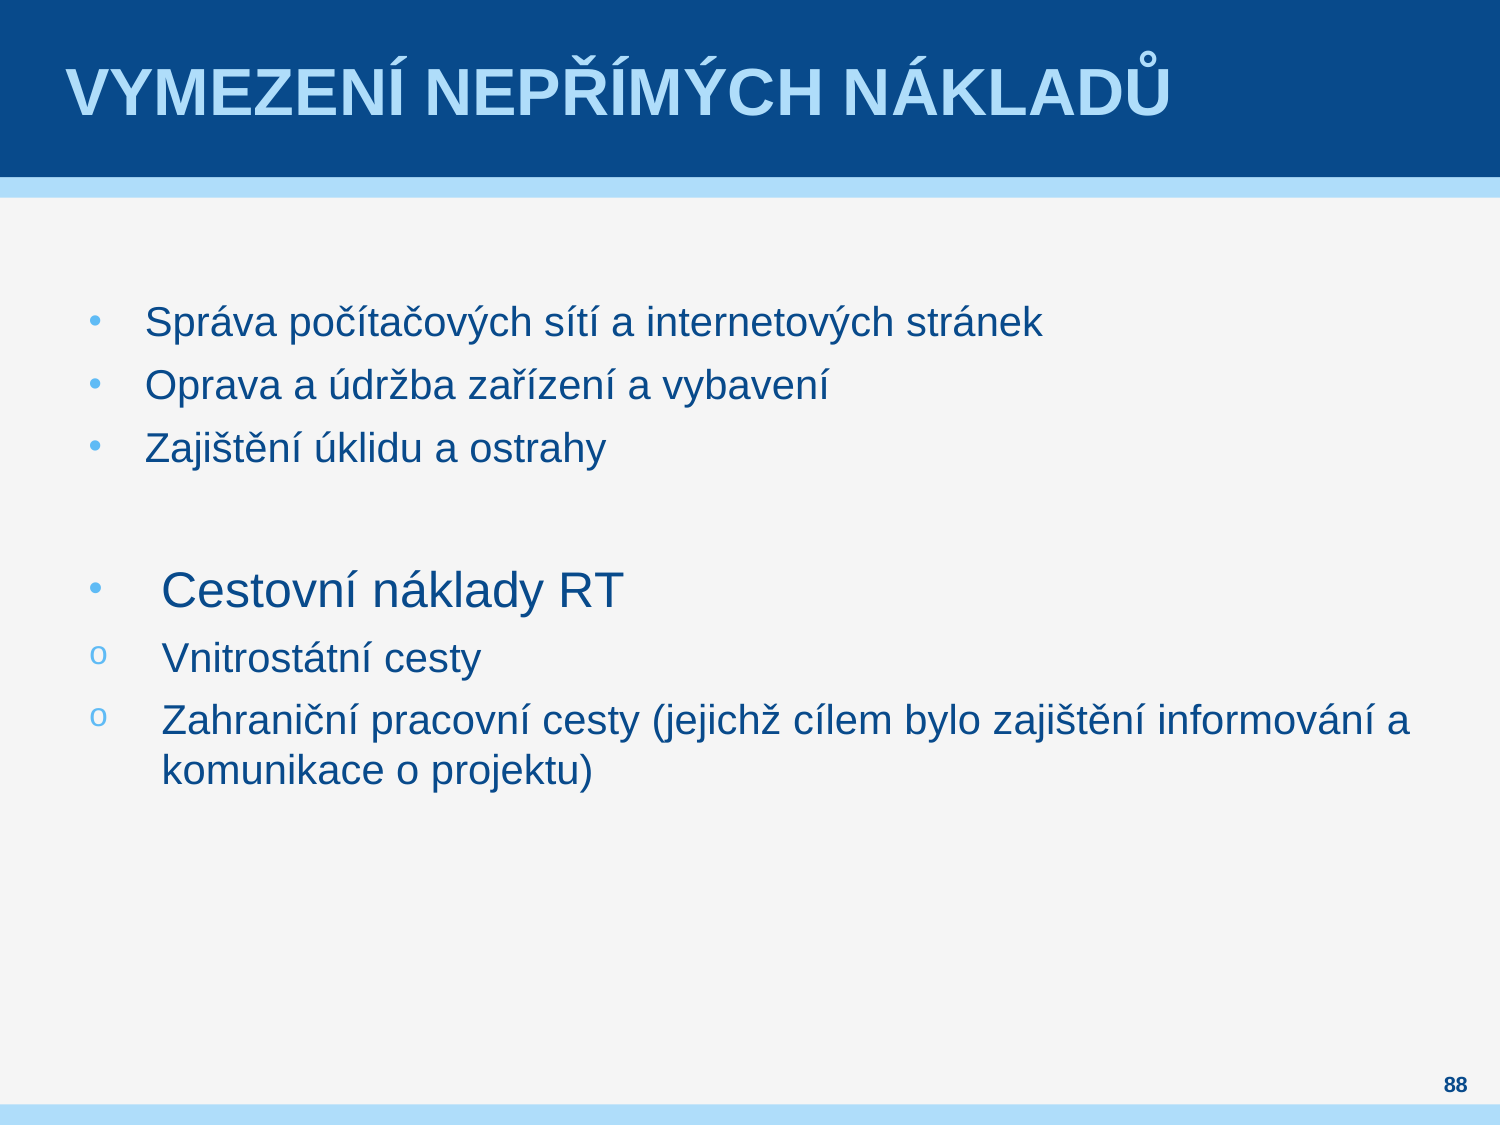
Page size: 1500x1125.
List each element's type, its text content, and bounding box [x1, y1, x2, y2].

title Vymezení nepřímých nákladů [59, 0, 1441, 178]
list Správa počítačových sítí a internetových stránek Oprava a údržba zařízení a vybavení Zajištění úklidu a ostrahy Cestovní náklady RT Vnitrostátní cesty Zahraniční pracovní cesty (jejichž cílem bylo zajištění informování a komunikace o projektu) [88, 295, 1412, 1004]
slide_number 88 [1417, 1068, 1495, 1099]
